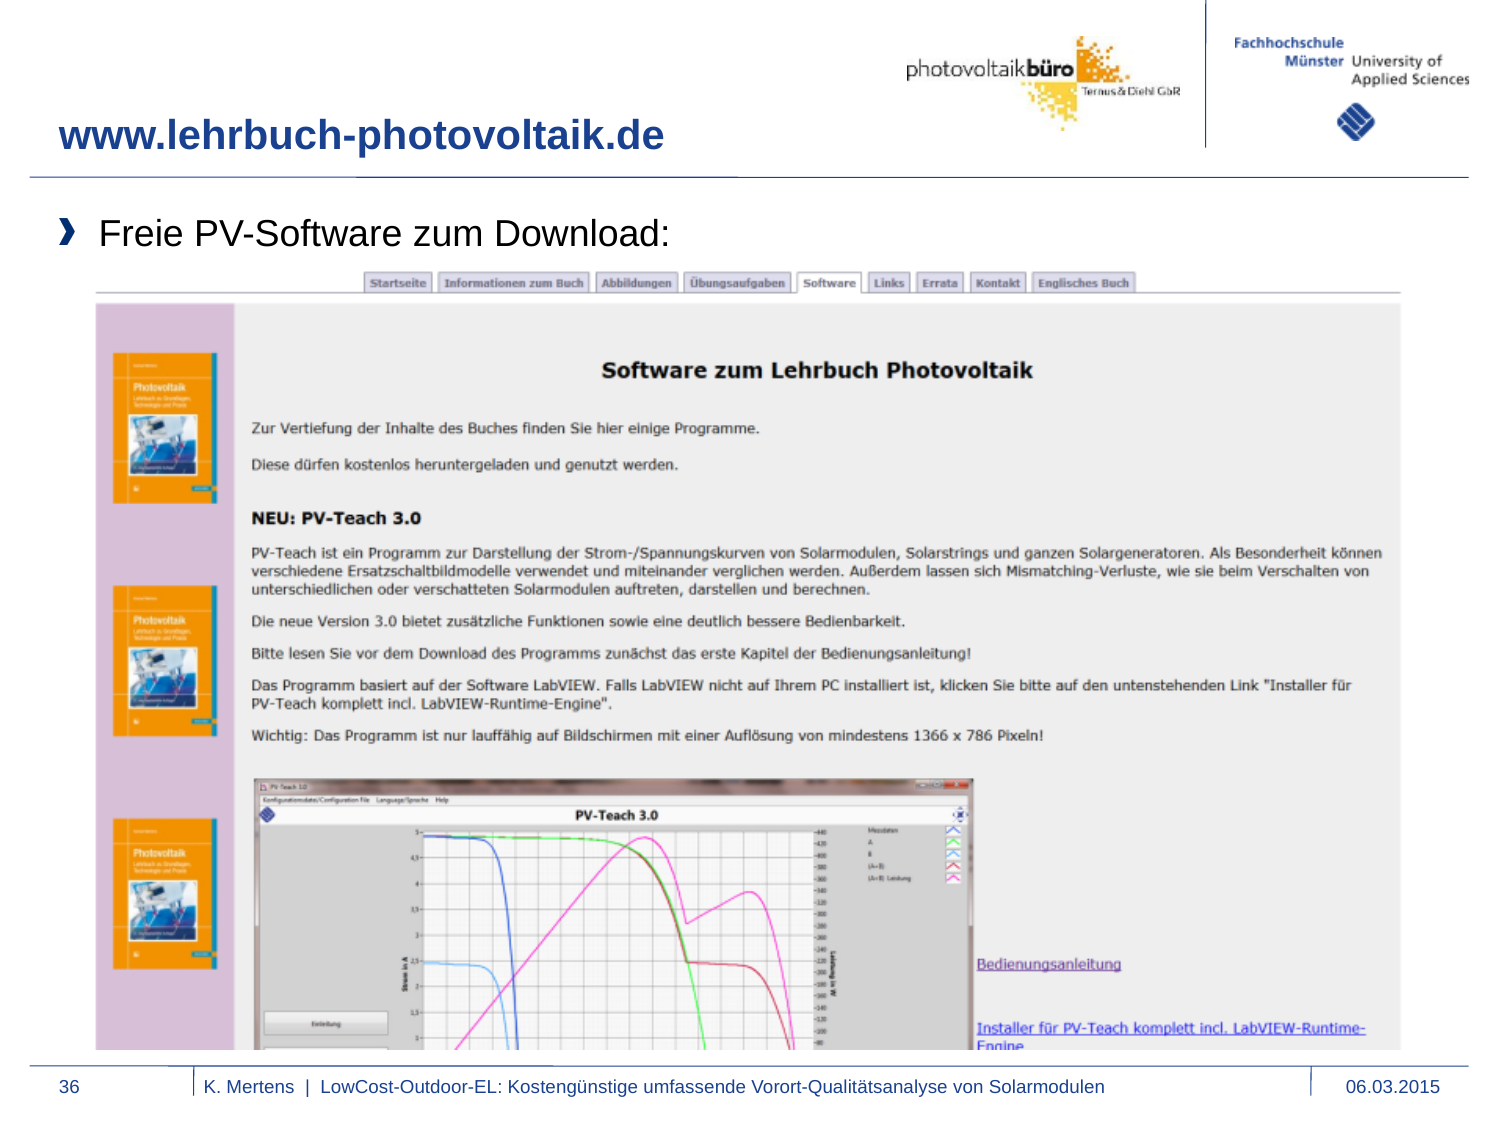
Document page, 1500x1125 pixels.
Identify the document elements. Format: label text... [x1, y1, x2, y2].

list Freie PV-Software zum Download: [59, 202, 678, 855]
list www.lehrbuch-photovoltaik.de [59, 107, 1180, 159]
footer K. Mertens | LowCost-Outdoor-EL: Kostengünstige umfassende Vorort-Qualitätsanalyse von Solarmodulen [203, 1074, 1302, 1111]
picture [907, 36, 1180, 107]
picture [1235, 37, 1470, 141]
picture [59, 218, 75, 245]
slide_number 36 [59, 1074, 110, 1111]
picture [84, 264, 1406, 1050]
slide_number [1337, 1074, 1441, 1111]
